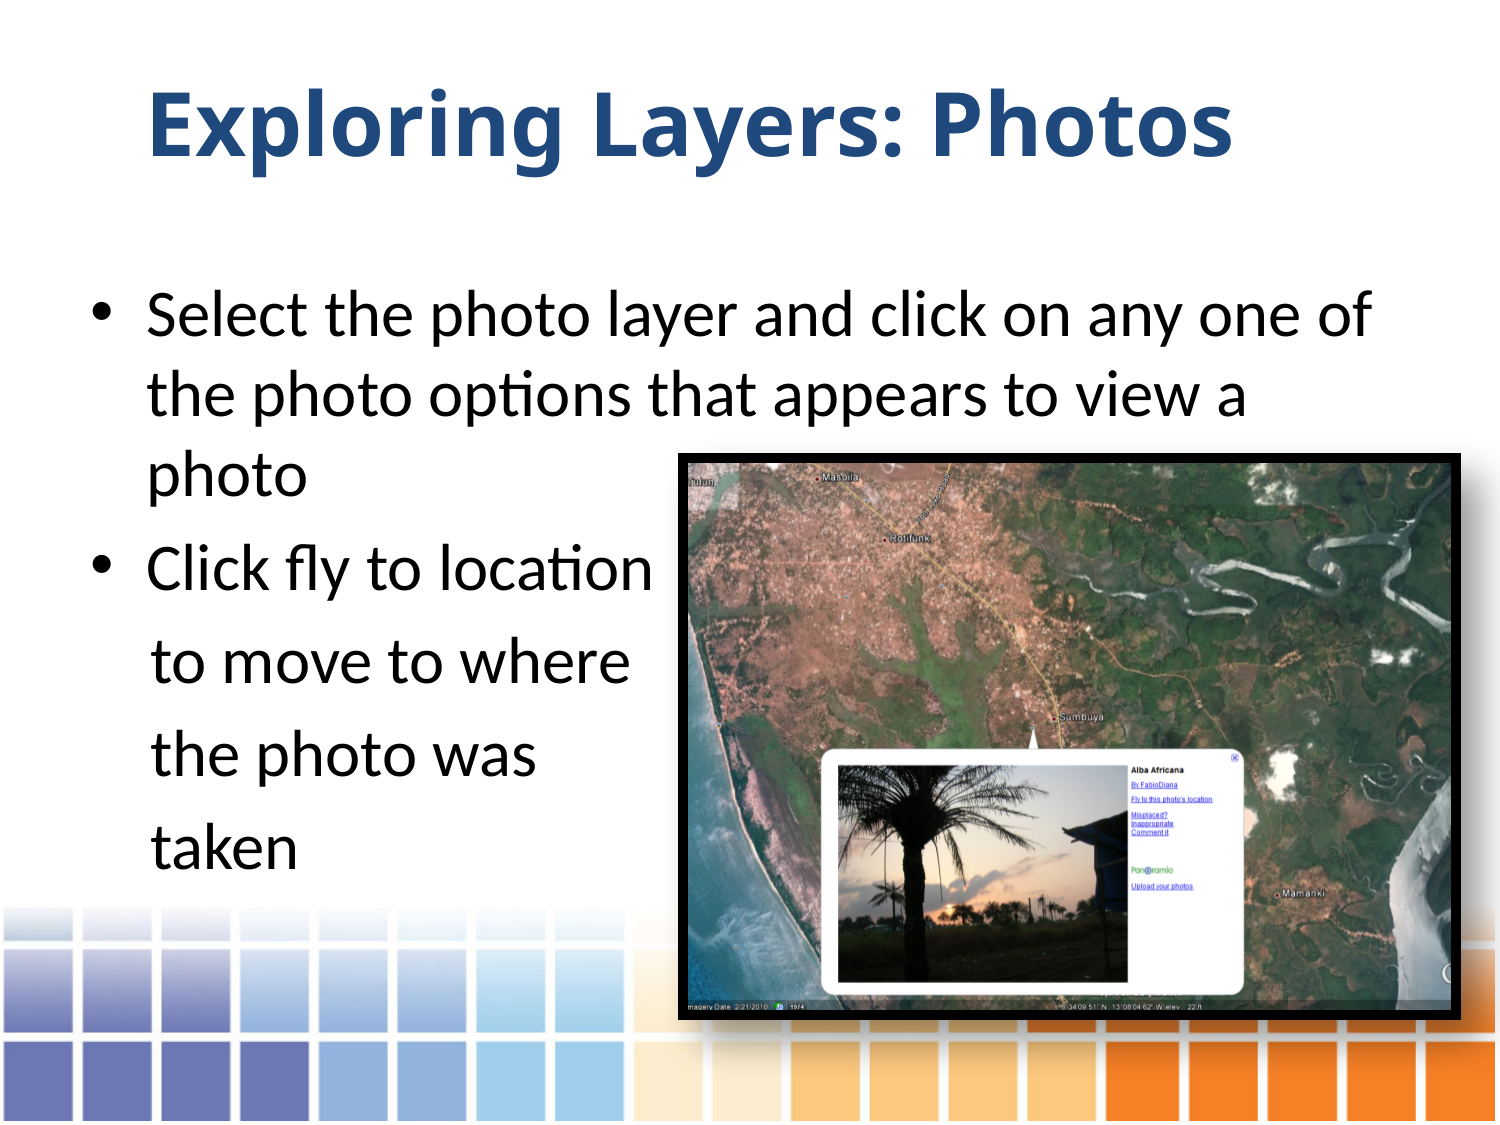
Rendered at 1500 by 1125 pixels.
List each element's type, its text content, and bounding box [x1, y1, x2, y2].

picture [687, 462, 1452, 1011]
list Select the photo layer and click on any one of the photo options that appears to view a photo Click fly to location to move to where the photo was taken [75, 262, 1425, 1005]
picture [1, 907, 1495, 1121]
title Exploring Layers: Photos [27, 27, 1378, 215]
